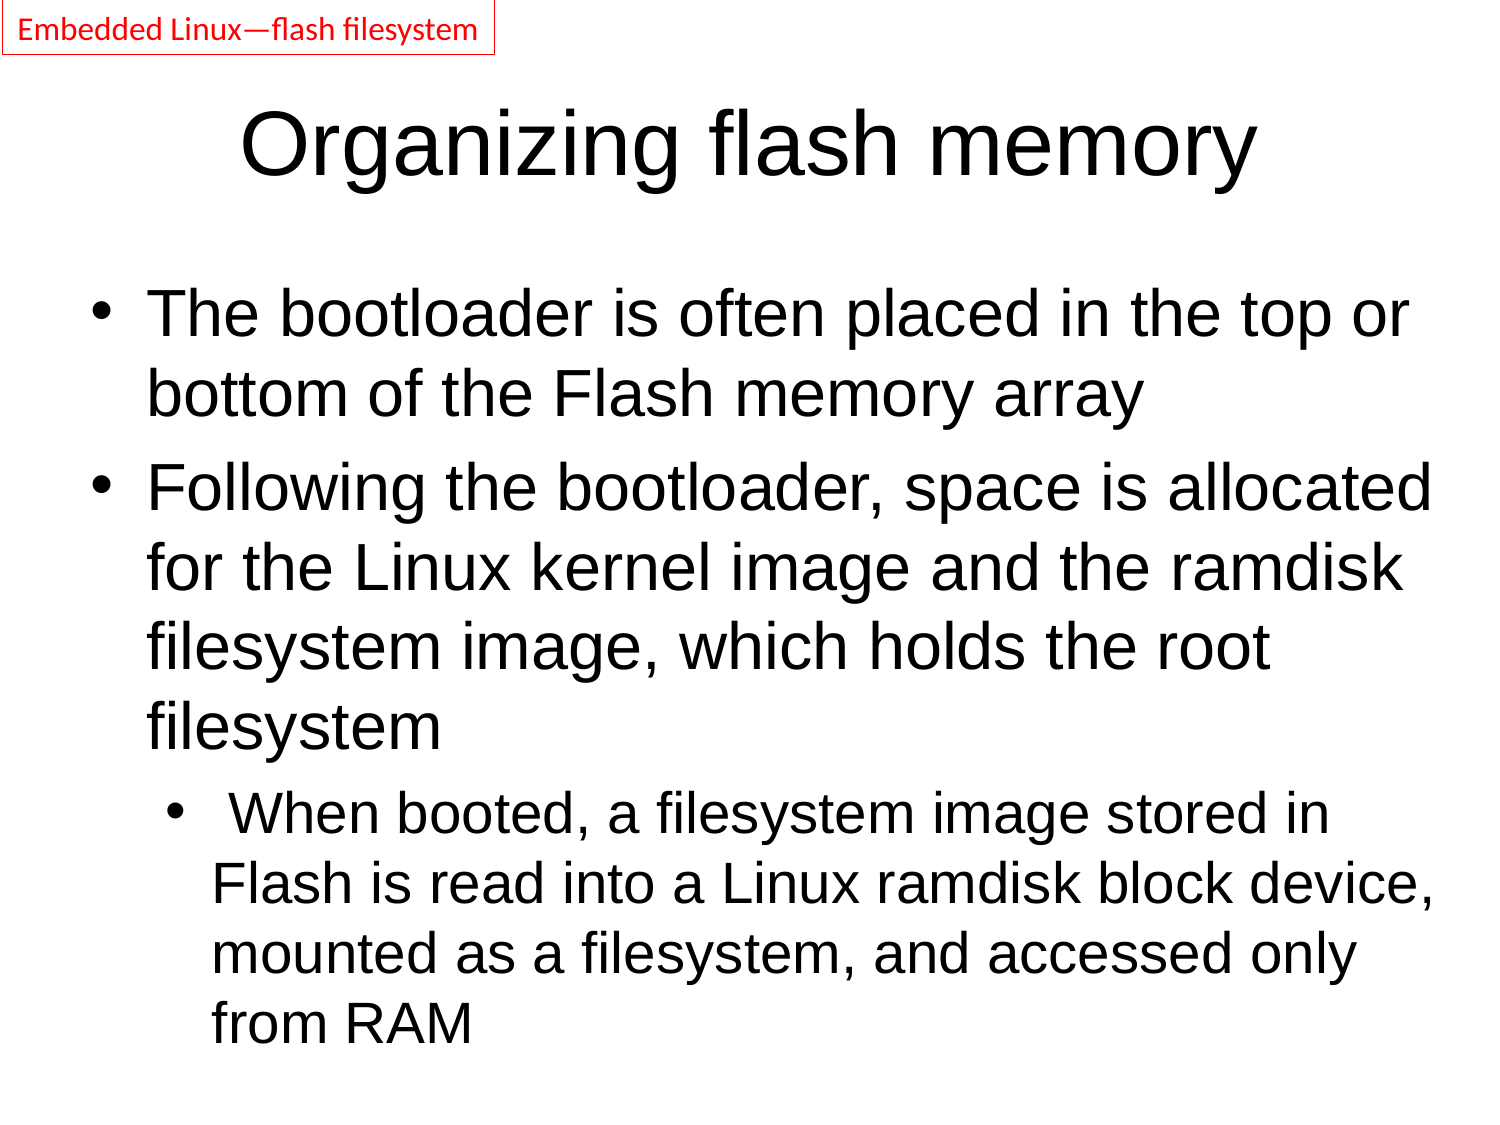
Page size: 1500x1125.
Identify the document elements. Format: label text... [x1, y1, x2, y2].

list The bootloader is often placed in the top or bottom of the Flash memory array Following the bootloader, space is allocated for the Linux kernel image and the ramdisk ﬁlesystem image, which holds the root ﬁlesystem When booted, a ﬁlesystem image stored in Flash is read into a Linux ramdisk block device, mounted as a ﬁlesystem, and accessed only from RAM [75, 262, 1463, 1063]
title Organizing flash memory [75, 37, 1425, 241]
text_box Embedded Linux—flash filesystem [2, 0, 495, 55]
